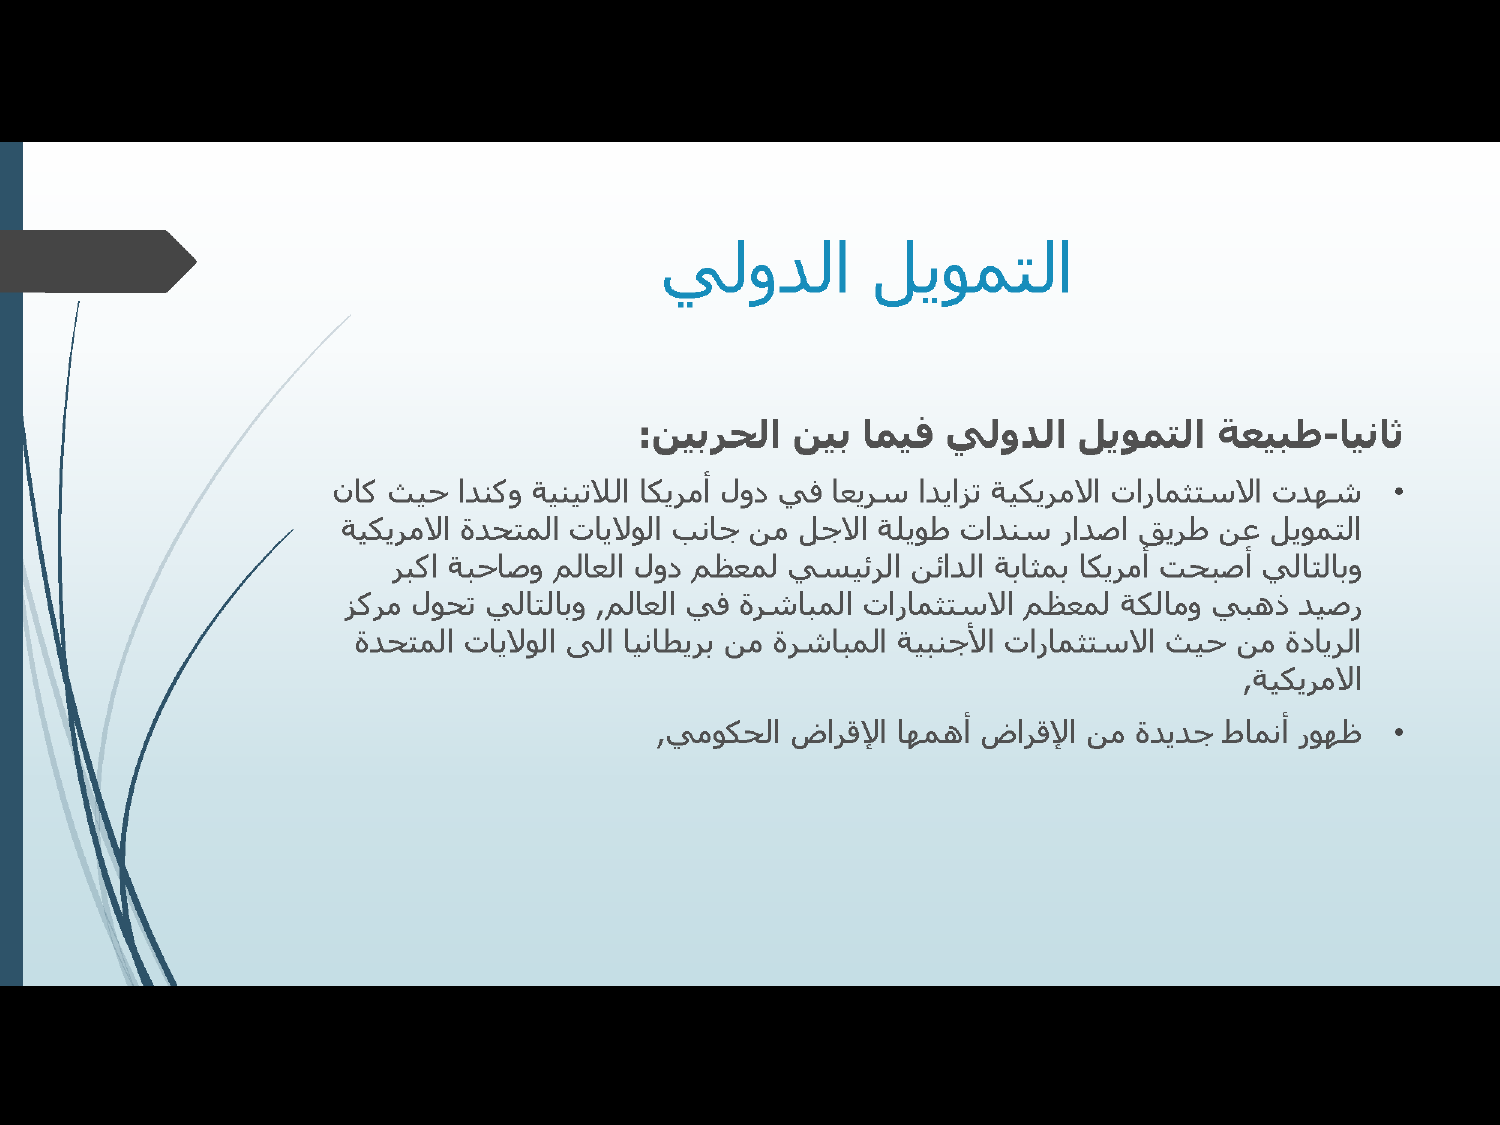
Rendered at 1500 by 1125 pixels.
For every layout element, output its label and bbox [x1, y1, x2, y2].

picture [0, 142, 1500, 986]
